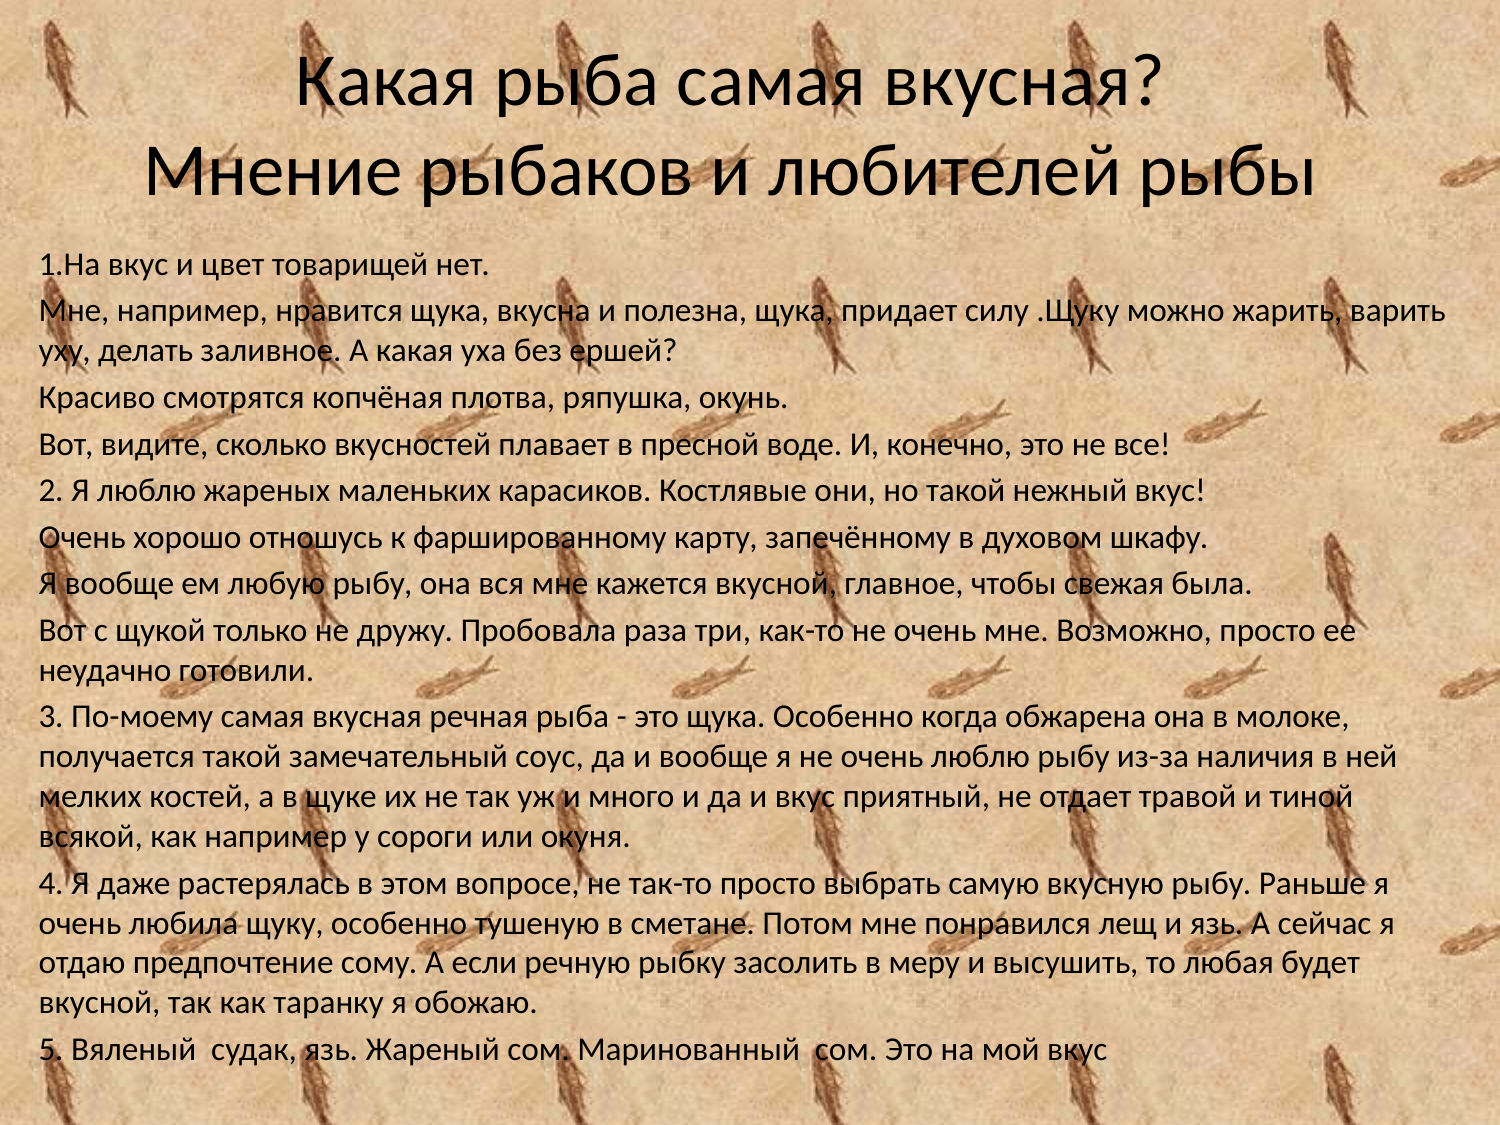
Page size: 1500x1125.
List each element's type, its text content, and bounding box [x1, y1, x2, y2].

title Какая рыба самая вкусная? Мнение рыбаков и любителей рыбы [93, 0, 1369, 242]
picture [0, 0, 1500, 1125]
subtitle 1.На вкус и цвет товарищей нет. Мне, например, нравится щука, вкусна и полезна, щука, придает силу .Щуку можно жарить, варить уху, делать заливное. А какая уха без ершей? Красиво смотрятся копчёная плотва, ряпушка, окунь. Вот, видите, сколько вкусностей плавает в пресной воде. И, конечно, это не все! 2. Я люблю жареных маленьких карасиков. Костлявые они, но такой нежный вкус! Очень хорошо отношусь к фаршированному карту, запечённому в духовом шкафу. Я вообще ем любую рыбу, она вся мне кажется вкусной, главное, чтобы свежая была. Вот с щукой только не дружу. Пробовала раза три, как-то не очень мне. Возможно, просто ее неудачно готовили. 3. По-моему самая вкусная речная рыба - это щука. Особенно когда обжарена она в молоке, получается такой замечательный соус, да и вообще я не очень люблю рыбу из-за наличия в ней мелких костей, а в щуке их не так уж и много и да и вкус приятный, не отдает травой и тиной всякой, как например у сороги или окуня. 4. Я даже растерялась в этом вопросе, не так-то просто выбрать самую вкусную рыбу. Раньше я очень любила щуку, особенно тушеную в сметане. Потом мне понравился лещ и язь. А сейчас я отдаю предпочтение сому. А если речную рыбку засолить в меру и высушить, то любая будет вкусной, так как таранку я обожаю. 5. Вяленый судак, язь. Жареный сом. Маринованный сом. Это на мой вкус [23, 234, 1477, 1079]
